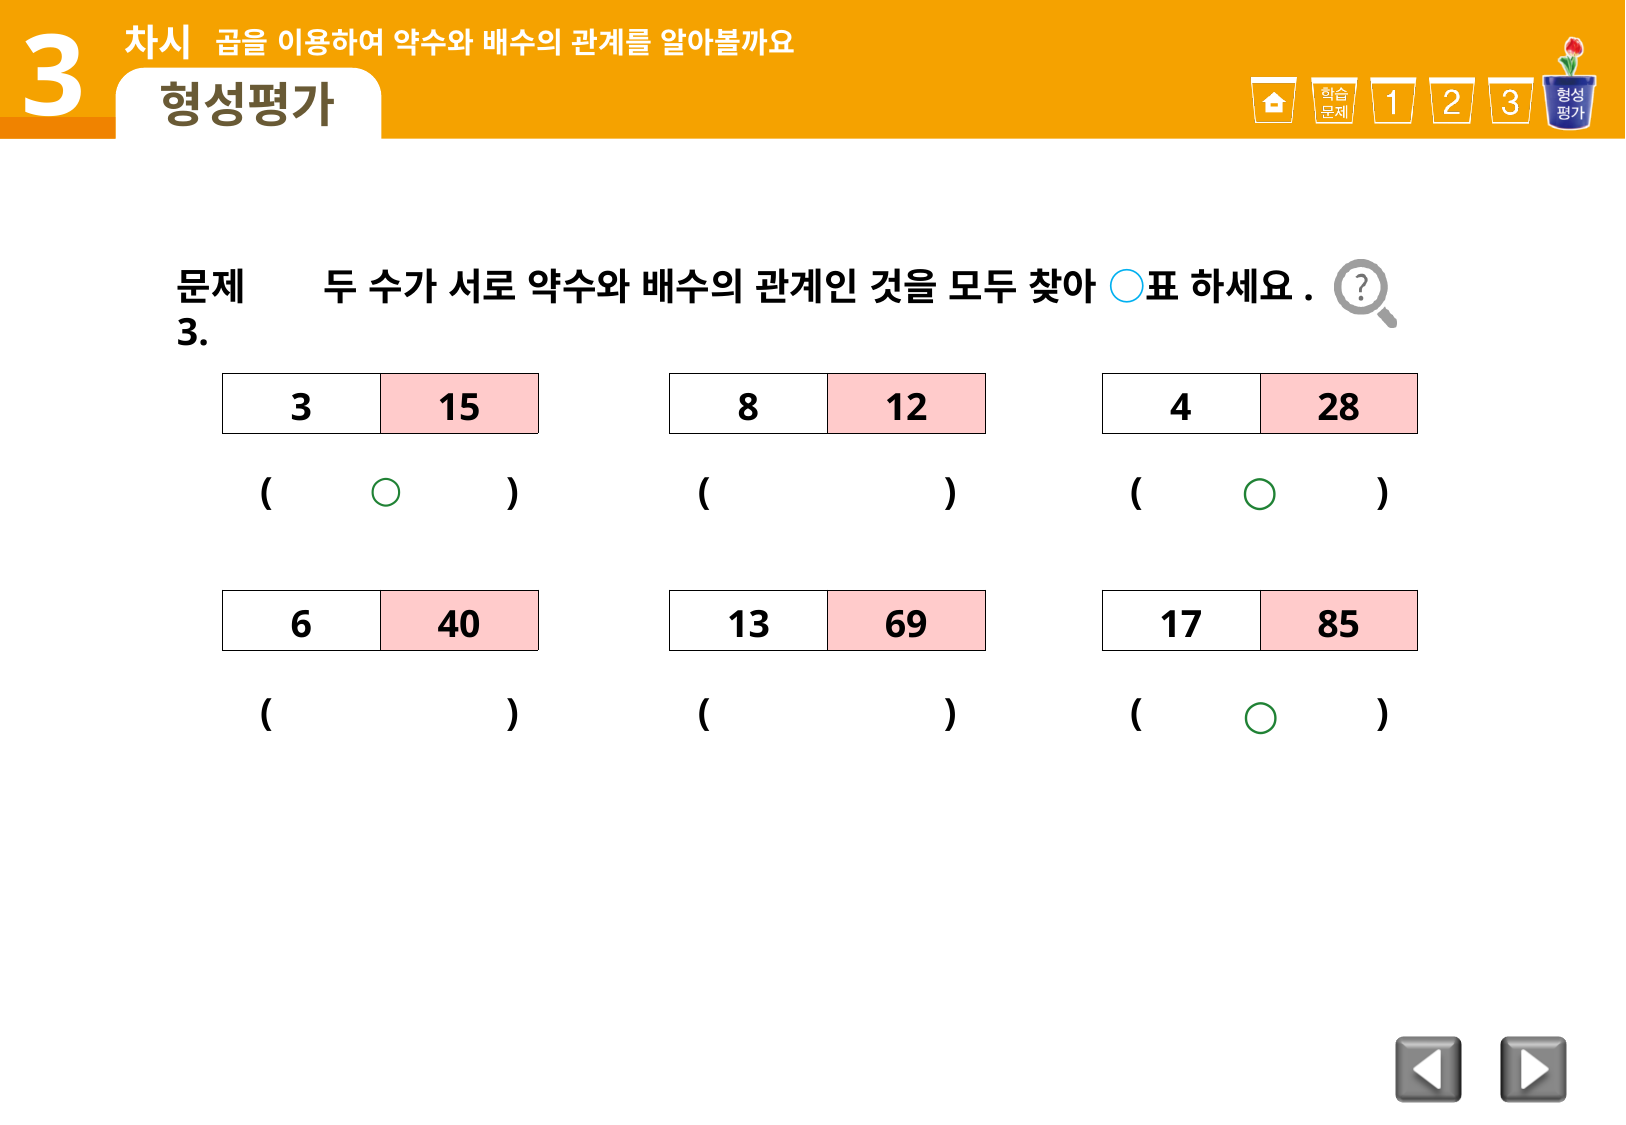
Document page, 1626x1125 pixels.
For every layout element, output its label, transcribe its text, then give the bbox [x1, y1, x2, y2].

text_box 형성평가 [113, 67, 382, 140]
text_box ○ [314, 457, 458, 518]
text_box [914, 244, 1625, 307]
table_header 4 [1103, 374, 1260, 433]
table_header 15 [381, 374, 538, 433]
text_box ( ) [1105, 460, 1188, 521]
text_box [1246, 28, 1615, 150]
table_header 17 [1103, 591, 1260, 650]
picture [1499, 1034, 1569, 1105]
table_header 3 [223, 374, 380, 433]
text_box ( ) [235, 460, 544, 521]
text_box [542, 584, 1625, 660]
picture [1392, 1034, 1463, 1105]
table_header 12 [828, 374, 985, 433]
table_header 69 [828, 591, 985, 650]
table_header 28 [1261, 374, 1417, 433]
text_box ( ) [673, 679, 982, 740]
table_header 85 [1261, 591, 1417, 650]
picture [1334, 258, 1397, 328]
text_box ( ) [1332, 460, 1415, 521]
table_header 6 [223, 591, 380, 650]
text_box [161, 255, 1496, 317]
table_header 40 [381, 591, 538, 650]
table_header 13 [670, 591, 827, 650]
text_box ( ) [673, 460, 982, 521]
text_box ○ [1189, 680, 1333, 745]
text_box ○ [1188, 456, 1332, 522]
text_box ( ) [235, 679, 544, 740]
text_box ( ) [1105, 679, 1415, 740]
table_header 8 [670, 374, 827, 433]
